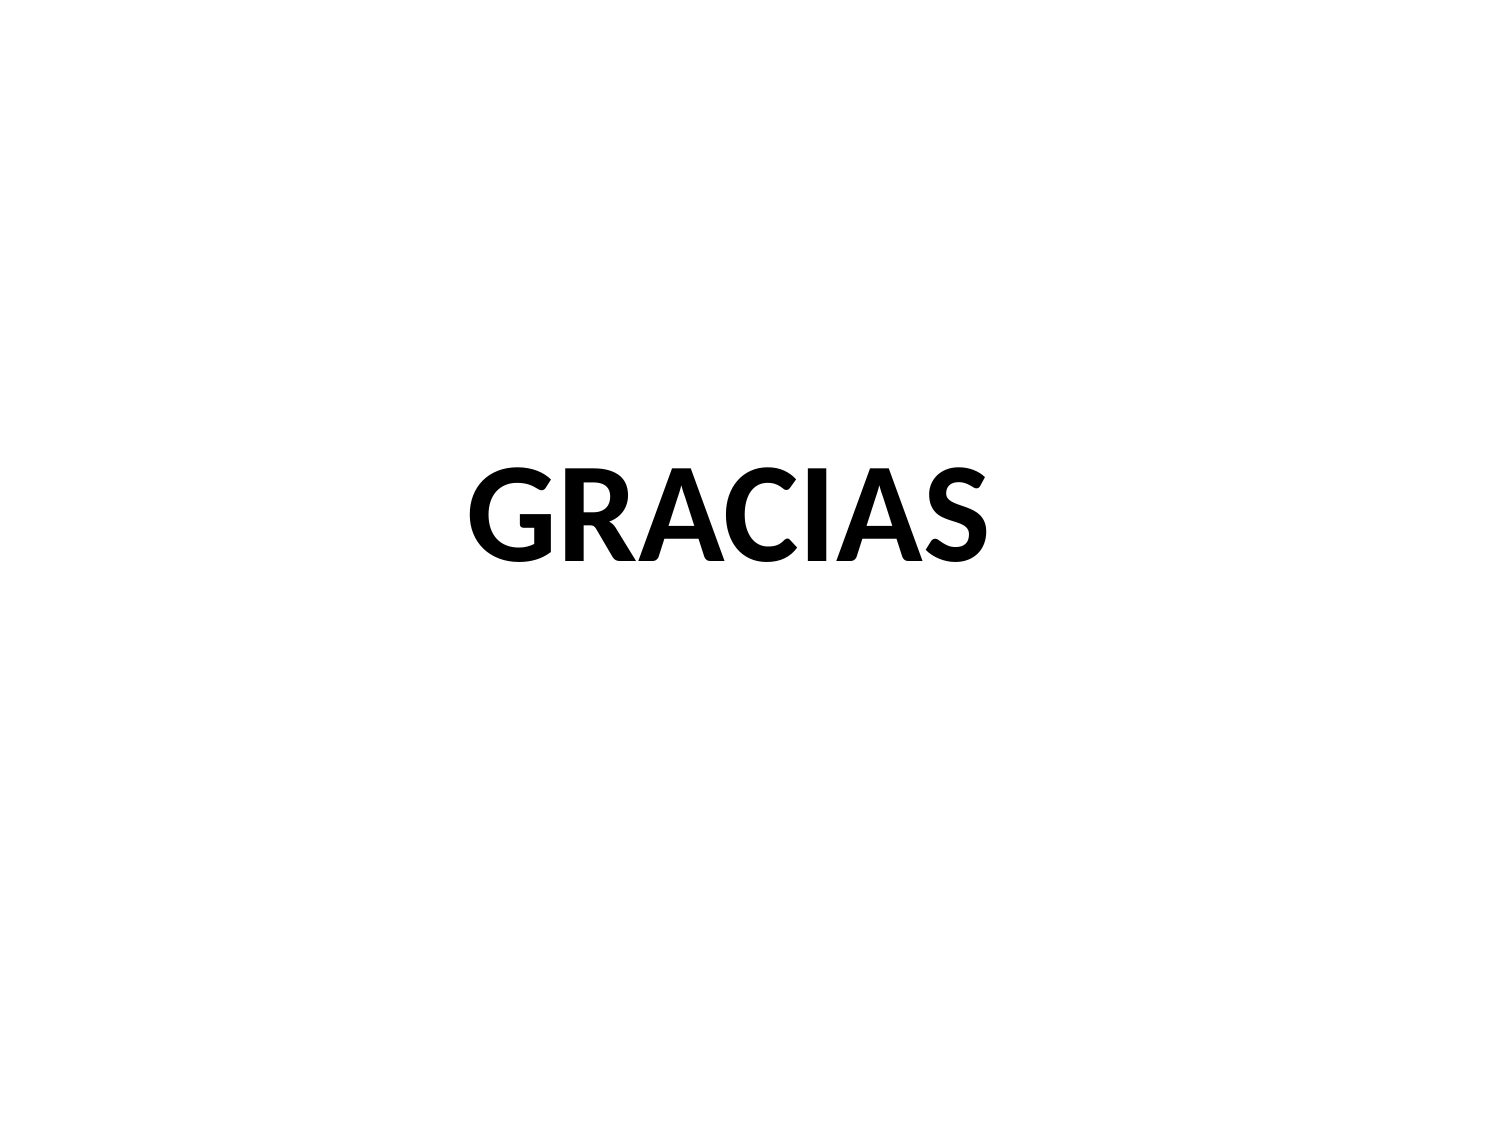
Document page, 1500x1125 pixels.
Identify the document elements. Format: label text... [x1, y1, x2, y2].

title GRACIAS [70, 410, 1421, 598]
